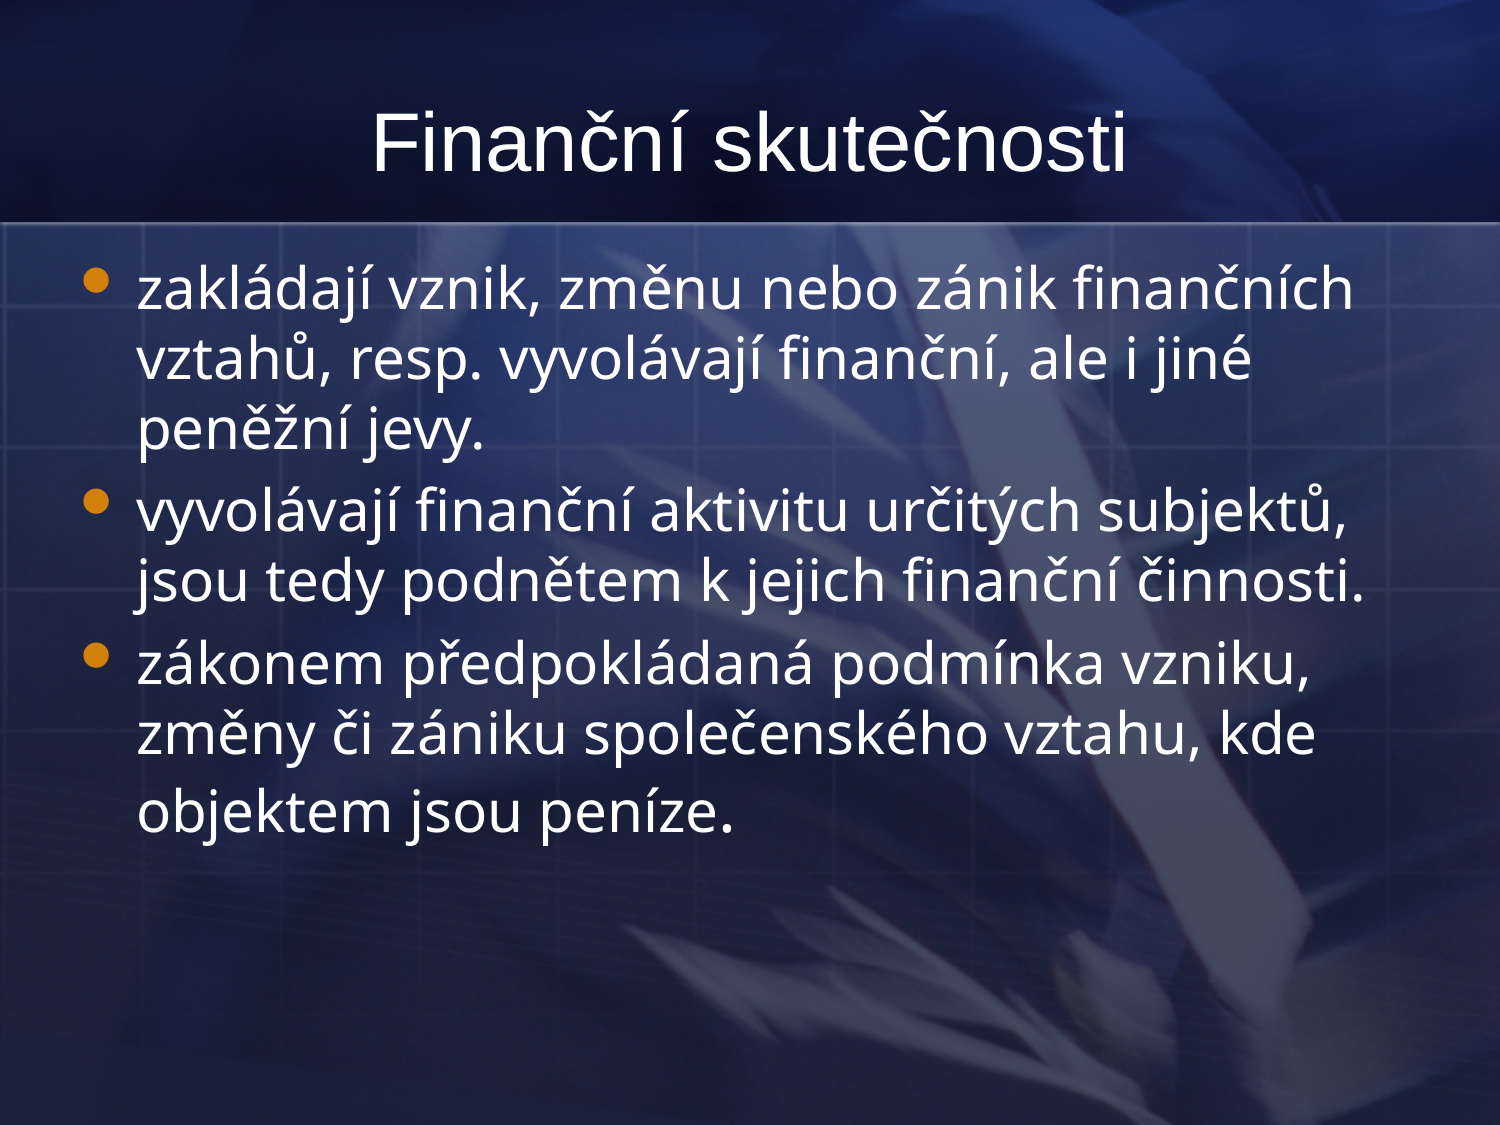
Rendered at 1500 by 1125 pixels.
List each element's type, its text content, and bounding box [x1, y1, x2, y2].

title Finanční skutečnosti [64, 78, 1436, 197]
picture [0, 0, 1500, 1125]
list zakládají vznik, změnu nebo zánik finančních vztahů, resp. vyvolávají finanční, ale i jiné peněžní jevy. vyvolávají finanční aktivitu určitých subjektů, jsou tedy podnětem k jejich finanční činnosti. zákonem předpokládaná podmínka vzniku, změny či zániku společenského vztahu, kde objektem jsou peníze. [64, 243, 1436, 1059]
